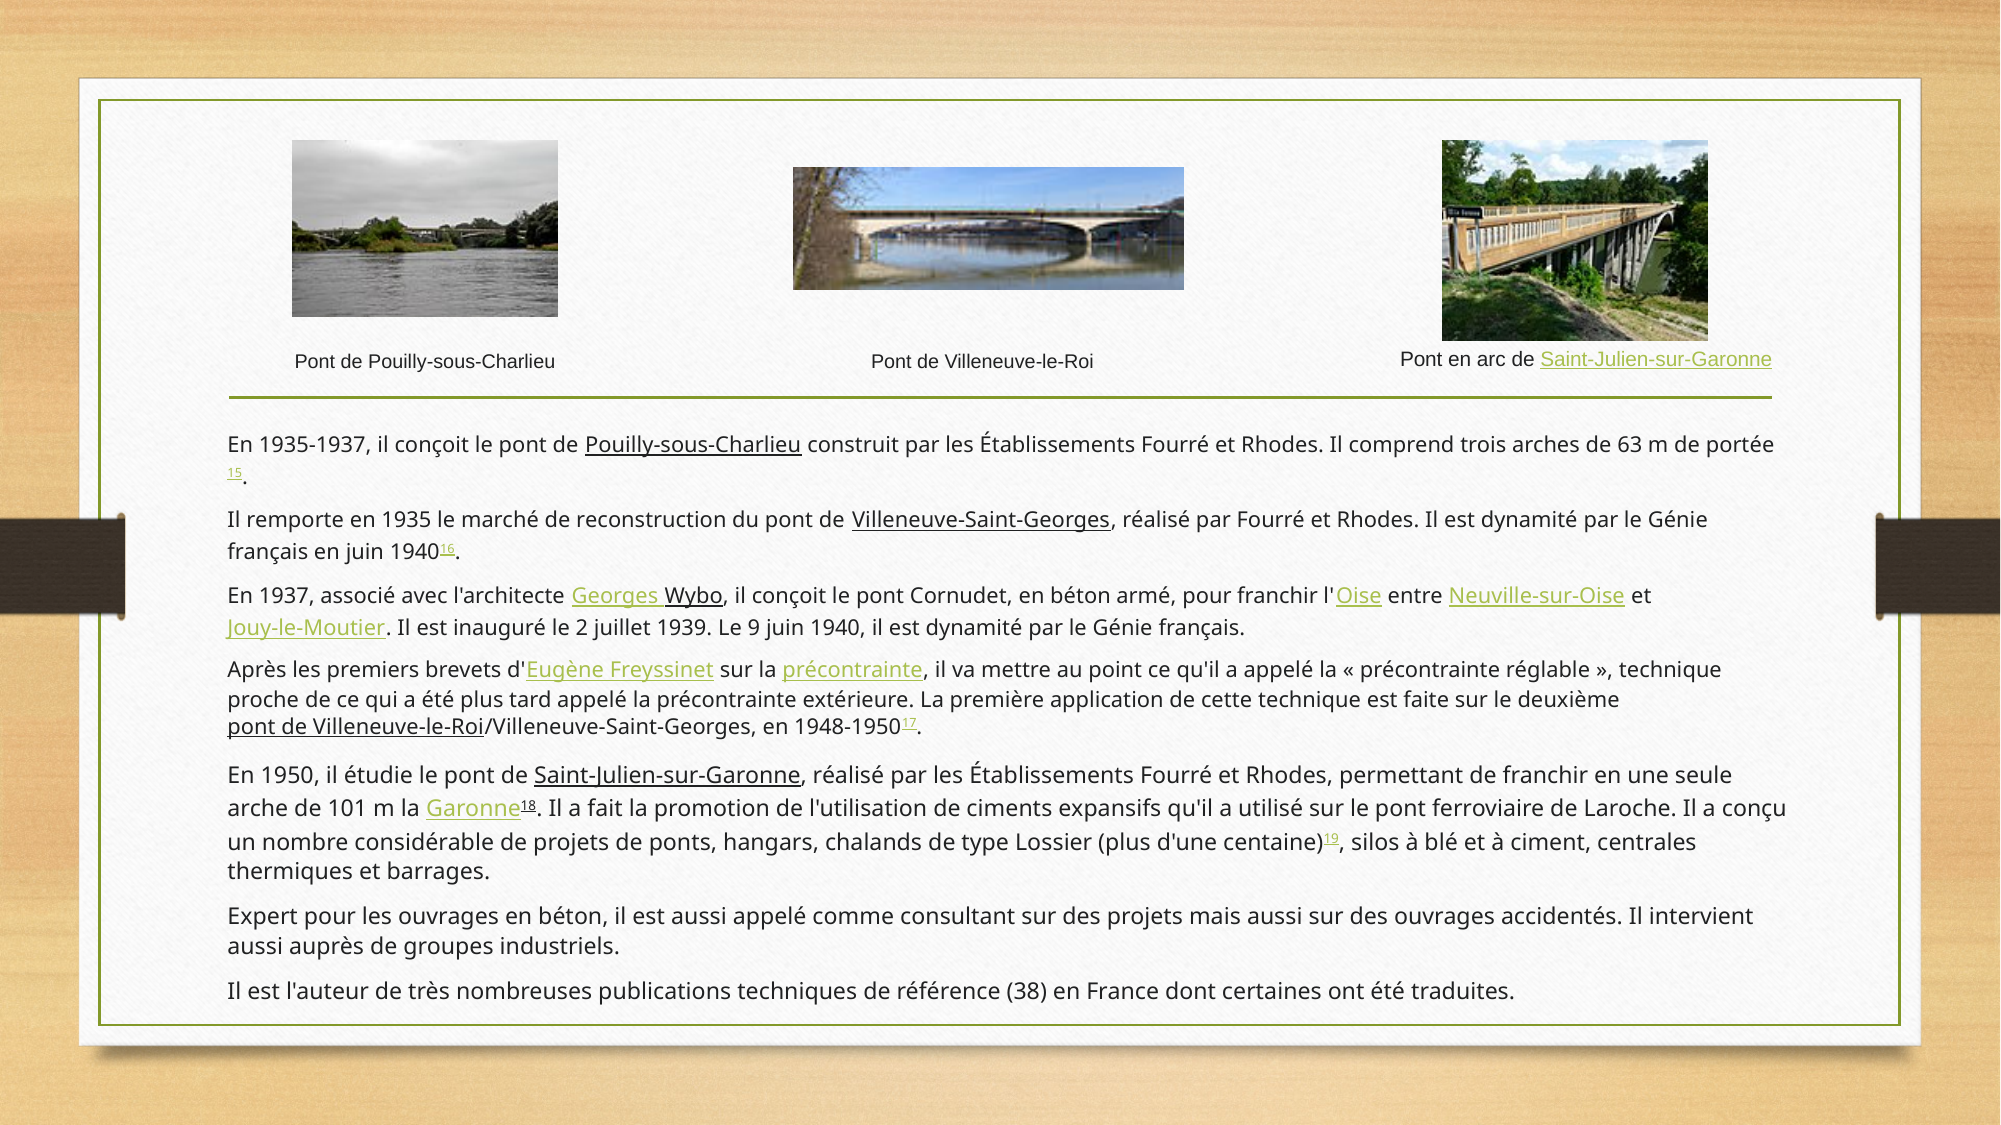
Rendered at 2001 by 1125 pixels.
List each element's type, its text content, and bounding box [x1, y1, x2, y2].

text_box Pont en arc de Saint-Julien-sur-Garonne [1349, 328, 1823, 379]
title Pont de Pouilly-sous-Charlieu [270, 253, 580, 457]
list En 1935-1937, il conçoit le pont de Pouilly-sous-Charlieu construit par les Établissements Fourré et Rhodes. Il comprend trois arches de 63 m de portée15. Il remporte en 1935 le marché de reconstruction du pont de Villeneuve-Saint-Georges, réalisé par Fourré et Rhodes. Il est dynamité par le Génie français en juin 194016. En 1937, associé avec l'architecte Georges Wybo, il conçoit le pont Cornudet, en béton armé, pour franchir l'Oise entre Neuville-sur-Oise et Jouy-le-Moutier. Il est inauguré le 2 juillet 1939. Le 9 juin 1940, il est dynamité par le Génie français. Après les premiers brevets d'Eugène Freyssinet sur la précontrainte, il va mettre au point ce qu'il a appelé la « précontrainte réglable », technique proche de ce qui a été plus tard appelé la précontrainte extérieure. La première application de cette technique est faite sur le deuxième pont de Villeneuve-le-Roi/Villeneuve-Saint-Georges, en 1948-195017. En 1950, il étudie le pont de Saint-Julien-sur-Garonne, réalisé par les Établissements Fourré et Rhodes, permettant de franchir en une seule arche de 101 m la Garonne18. Il a fait la promotion de l'utilisation de ciments expansifs qu'il a utilisé sur le pont ferroviaire de Laroche. Il a conçu un nombre considérable de projets de ponts, hangars, chalands de type Lossier (plus d'une centaine)19, silos à blé et à ciment, centrales thermiques et barrages. Expert pour les ouvrages en béton, il est aussi appelé comme consultant sur des projets mais aussi sur des ouvrages accidentés. Il intervient aussi auprès de groupes industriels. Il est l'auteur de très nombreuses publications techniques de référence (38) en France dont certaines ont été traduites. [212, 420, 1804, 1013]
text_box Pont de Villeneuve-le-Roi [782, 329, 1184, 380]
picture [0, 0, 2001, 1125]
